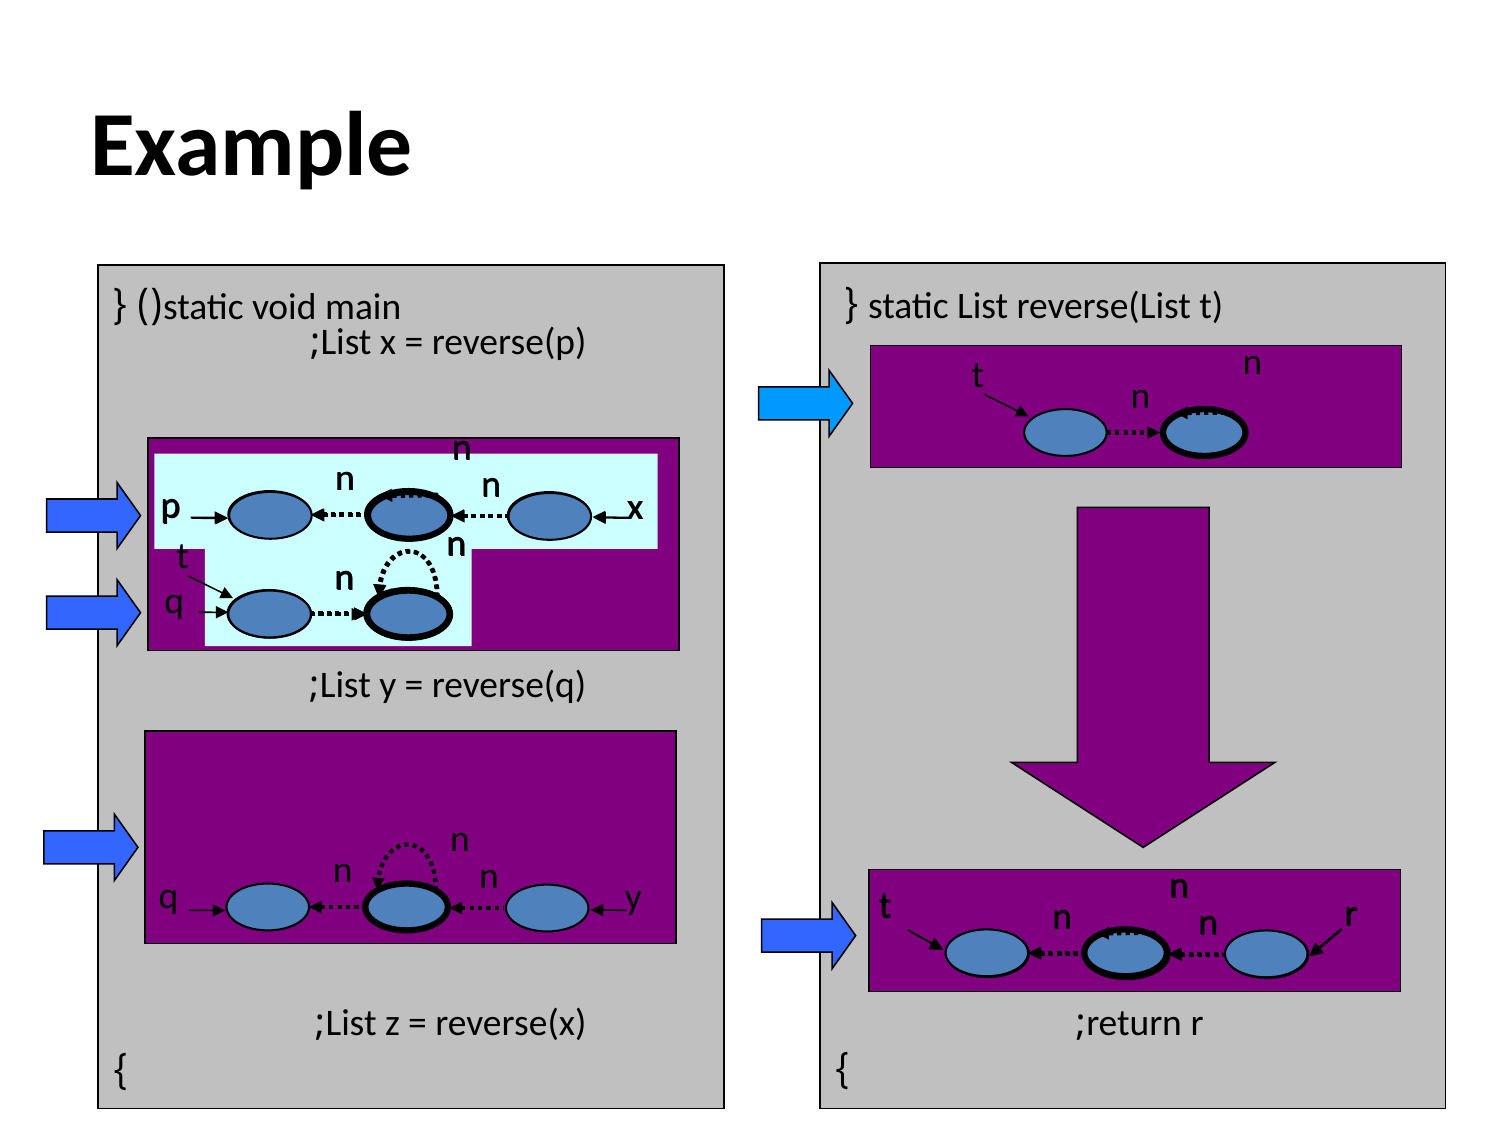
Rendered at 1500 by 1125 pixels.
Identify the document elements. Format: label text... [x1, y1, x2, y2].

title Example [75, 45, 1425, 233]
text_box [1011, 507, 1276, 848]
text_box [228, 560, 482, 638]
text_box [761, 902, 856, 969]
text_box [143, 863, 681, 941]
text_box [938, 329, 1278, 457]
text_box List x = reverse(p); [144, 309, 602, 370]
text_box [870, 345, 1402, 468]
text_box [144, 731, 676, 863]
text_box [863, 852, 1400, 978]
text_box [226, 806, 589, 932]
text_box return r; [768, 990, 1219, 1051]
text_box [43, 814, 138, 881]
text_box List y = reverse(q); [144, 652, 602, 713]
text_box [758, 370, 853, 437]
text_box [46, 482, 139, 549]
text_box [869, 986, 1401, 992]
text_box [147, 560, 680, 651]
text_box List z = reverse(x); [144, 990, 602, 1051]
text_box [142, 554, 223, 638]
text_box [46, 579, 137, 646]
text_box static List reverse(List t) { } [819, 262, 1446, 1109]
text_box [146, 415, 683, 551]
text_box static void main() { } [98, 265, 724, 1109]
